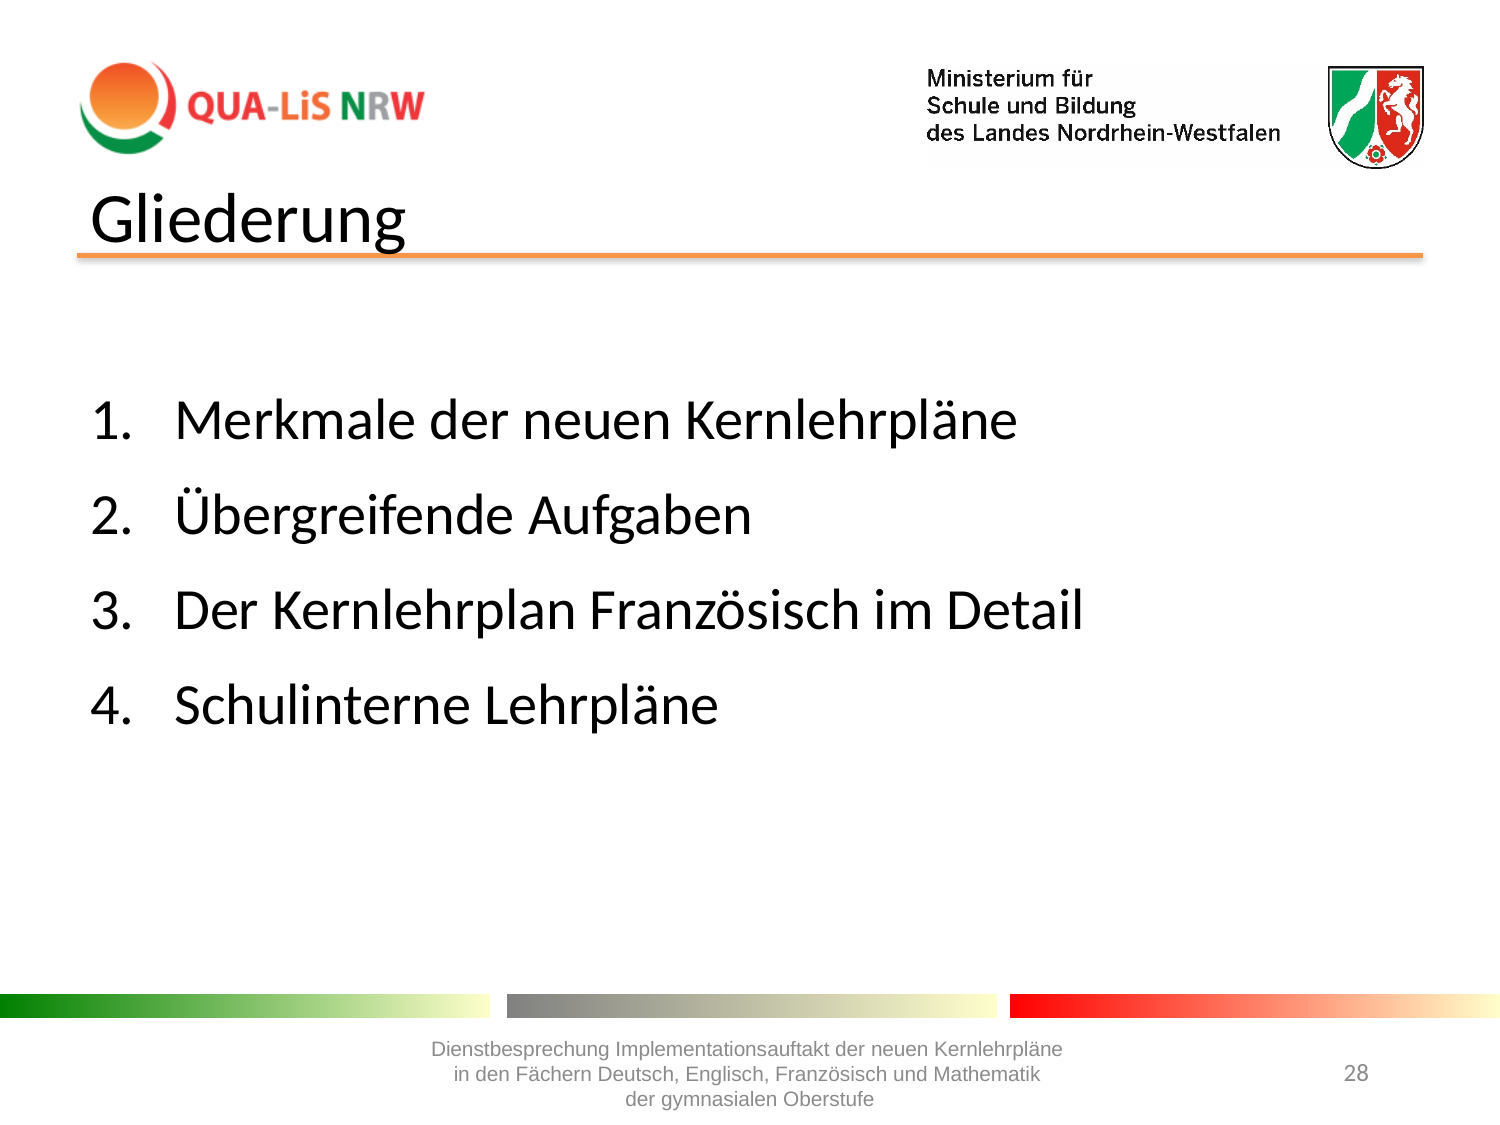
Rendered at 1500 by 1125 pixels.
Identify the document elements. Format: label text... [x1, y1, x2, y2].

title Gliederung [75, 184, 1481, 244]
list Merkmale der neuen Kernlehrpläne Übergreifende Aufgaben Der Kernlehrplan Französisch im Detail Schulinterne Lehrpläne [75, 278, 1424, 969]
picture [77, 55, 431, 158]
picture [927, 66, 1424, 169]
footer Dienstbesprechung Implementationsauftakt der neuen Kernlehrpläne in den Fächern Deutsch, Englisch, Französisch und Mathematik der gymnasialen Oberstufe [383, 1031, 1117, 1116]
text_box 28 [1328, 1049, 1425, 1110]
